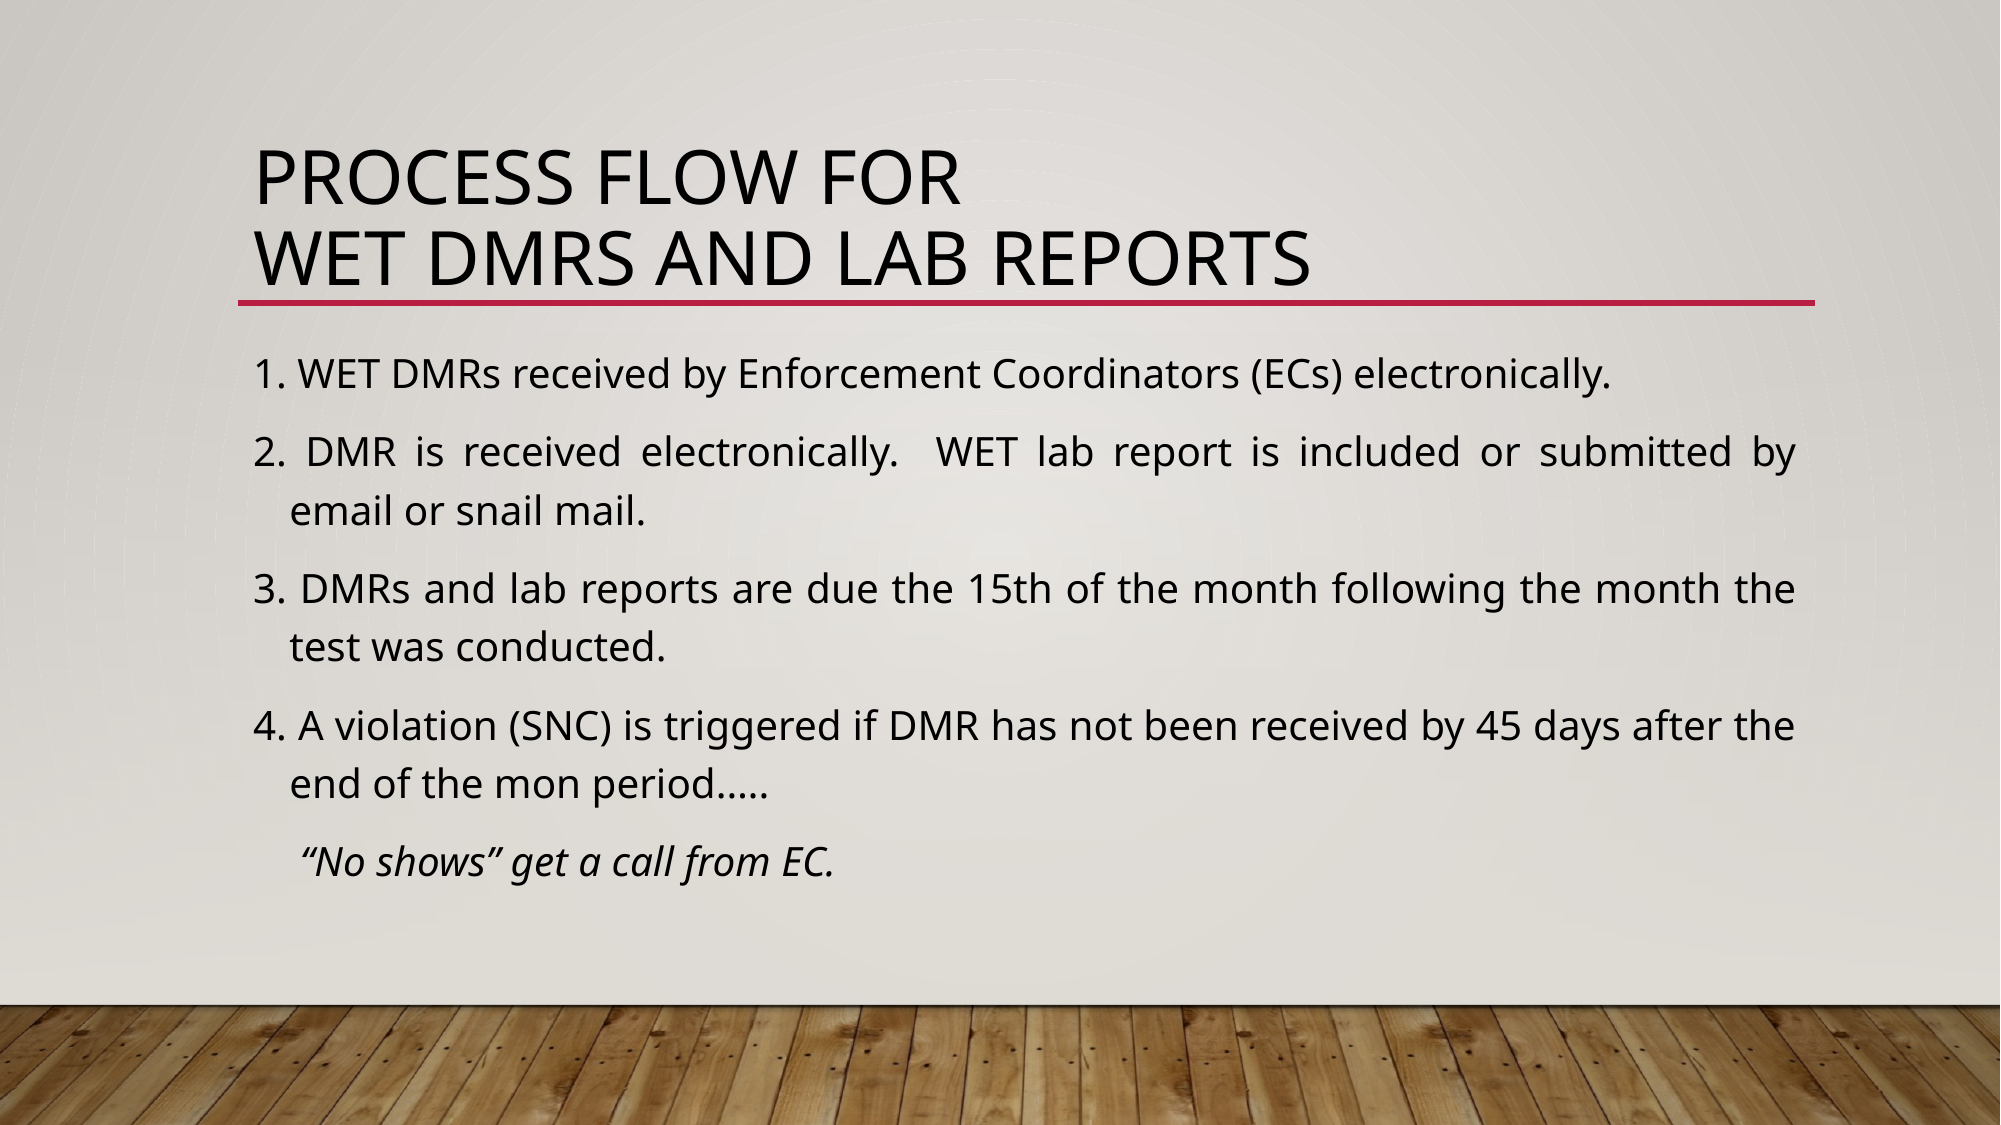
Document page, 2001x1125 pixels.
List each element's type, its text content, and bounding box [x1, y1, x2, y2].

picture [0, 1005, 2000, 1125]
list 1. WET DMRs received by Enforcement Coordinators (ECs) electronically. 2. DMR is received electronically. WET lab report is included or submitted by email or snail mail. 3. DMRs and lab reports are due the 15th of the month following the month the test was conducted. 4. A violation (SNC) is triggered if DMR has not been received by 45 days after the end of the mon period.…. “No shows” get a call from EC. [238, 330, 1814, 897]
title PROCESS FLOW FOR WET DMRs AND LAB REPORTS [238, 131, 1814, 305]
